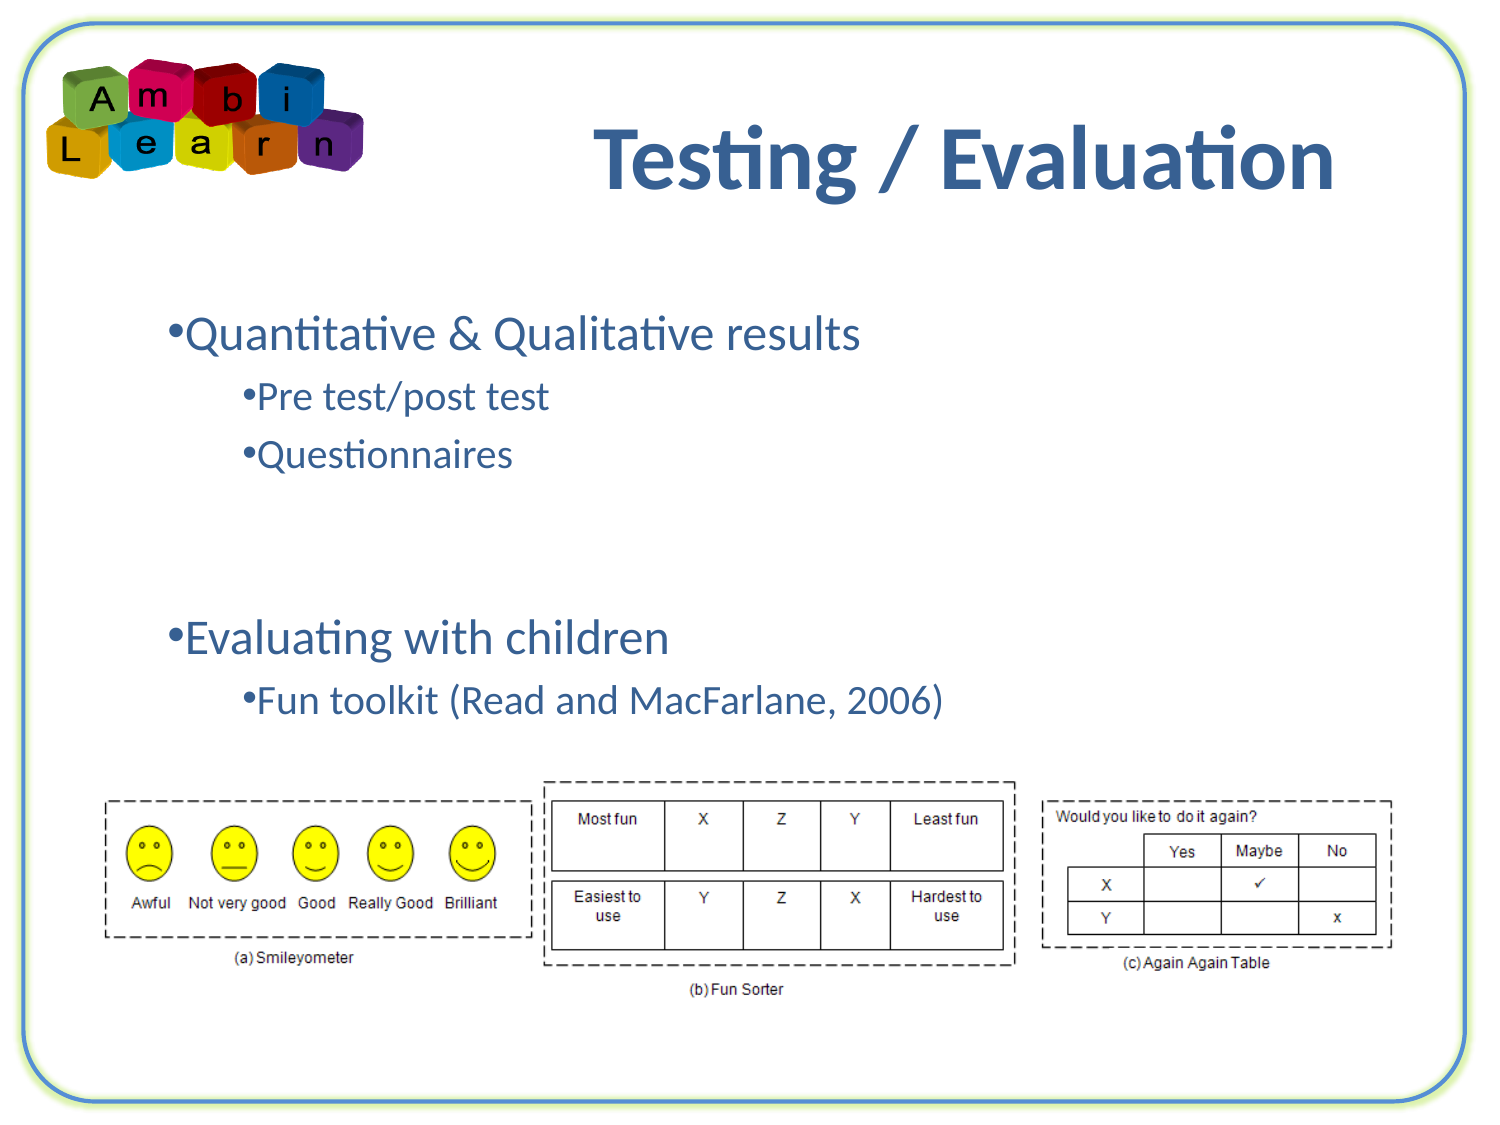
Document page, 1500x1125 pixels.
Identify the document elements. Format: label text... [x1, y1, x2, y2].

picture [100, 774, 1430, 1023]
picture [46, 58, 364, 179]
text_box [21, 21, 1467, 1104]
title Testing / Evaluation [1458, 46, 1500, 258]
subtitle Quantitative & Qualitative results Pre test/post test Questionnaires Evaluating with children Fun toolkit (Read and MacFarlane, 2006) [152, 292, 1381, 773]
